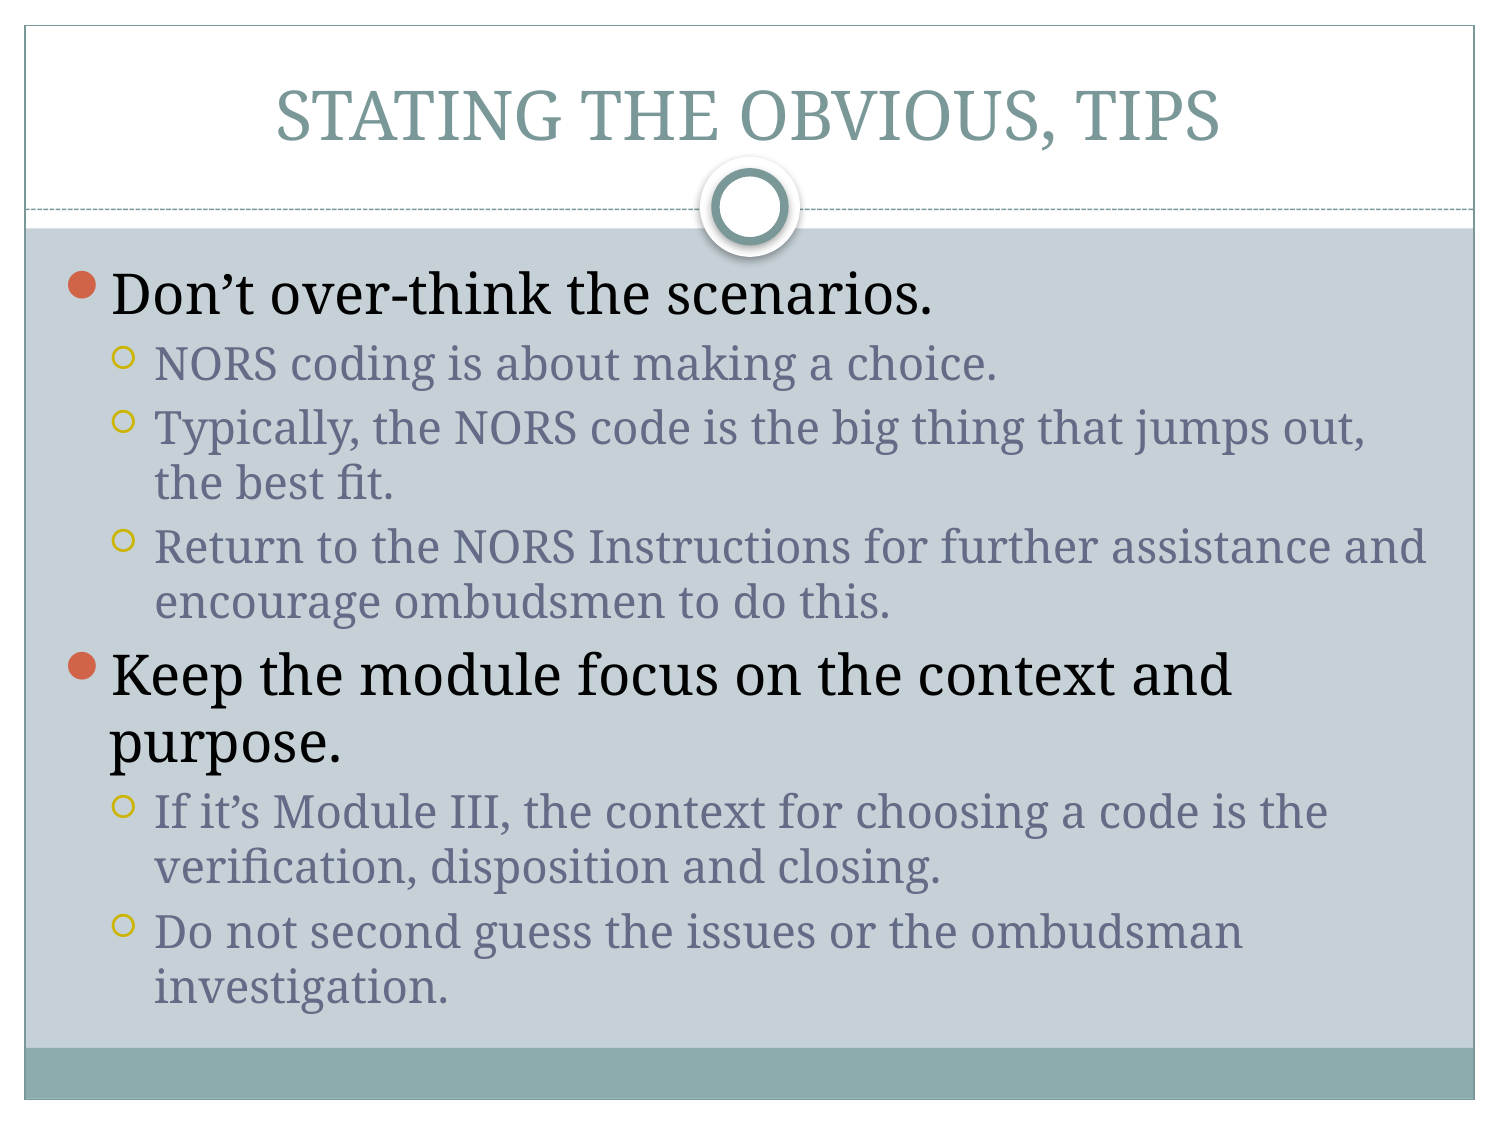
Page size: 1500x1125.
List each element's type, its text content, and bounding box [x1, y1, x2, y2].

title STATING THE OBVIOUS, TIPS [49, 37, 1450, 162]
list Don’t over-think the scenarios. NORS coding is about making a choice. Typically, the NORS code is the big thing that jumps out, the best fit. Return to the NORS Instructions for further assistance and encourage ombudsmen to do this. Keep the module focus on the context and purpose. If it’s Module III, the context for choosing a code is the verification, disposition and closing. Do not second guess the issues or the ombudsman investigation. [49, 250, 1445, 1001]
